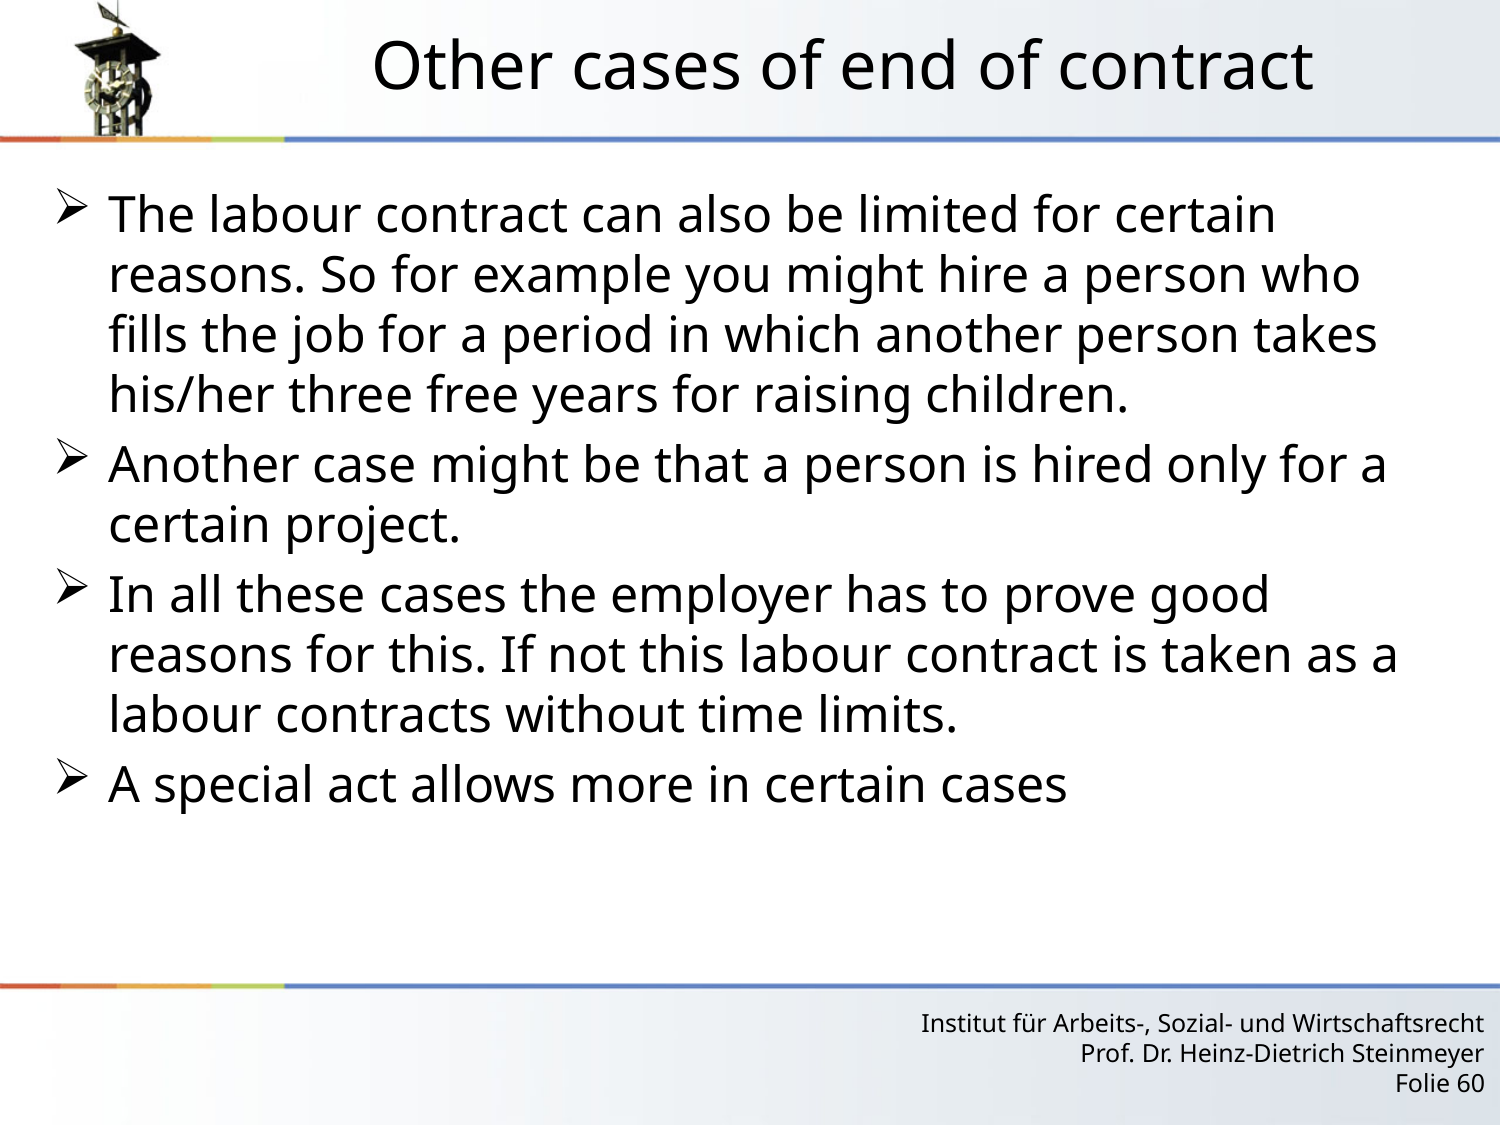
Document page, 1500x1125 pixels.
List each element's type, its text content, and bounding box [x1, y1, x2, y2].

list The labour contract can also be limited for certain reasons. So for example you might hire a person who fills the job for a period in which another person takes his/her three free years for raising children. Another case might be that a person is hired only for a certain project. In all these cases the employer has to prove good reasons for this. If not this labour contract is taken as a labour contracts without time limits. A special act allows more in certain cases [37, 174, 1463, 975]
picture [0, 974, 1500, 1125]
title Other cases of end of contract [212, 0, 1475, 125]
picture [0, 0, 1500, 150]
